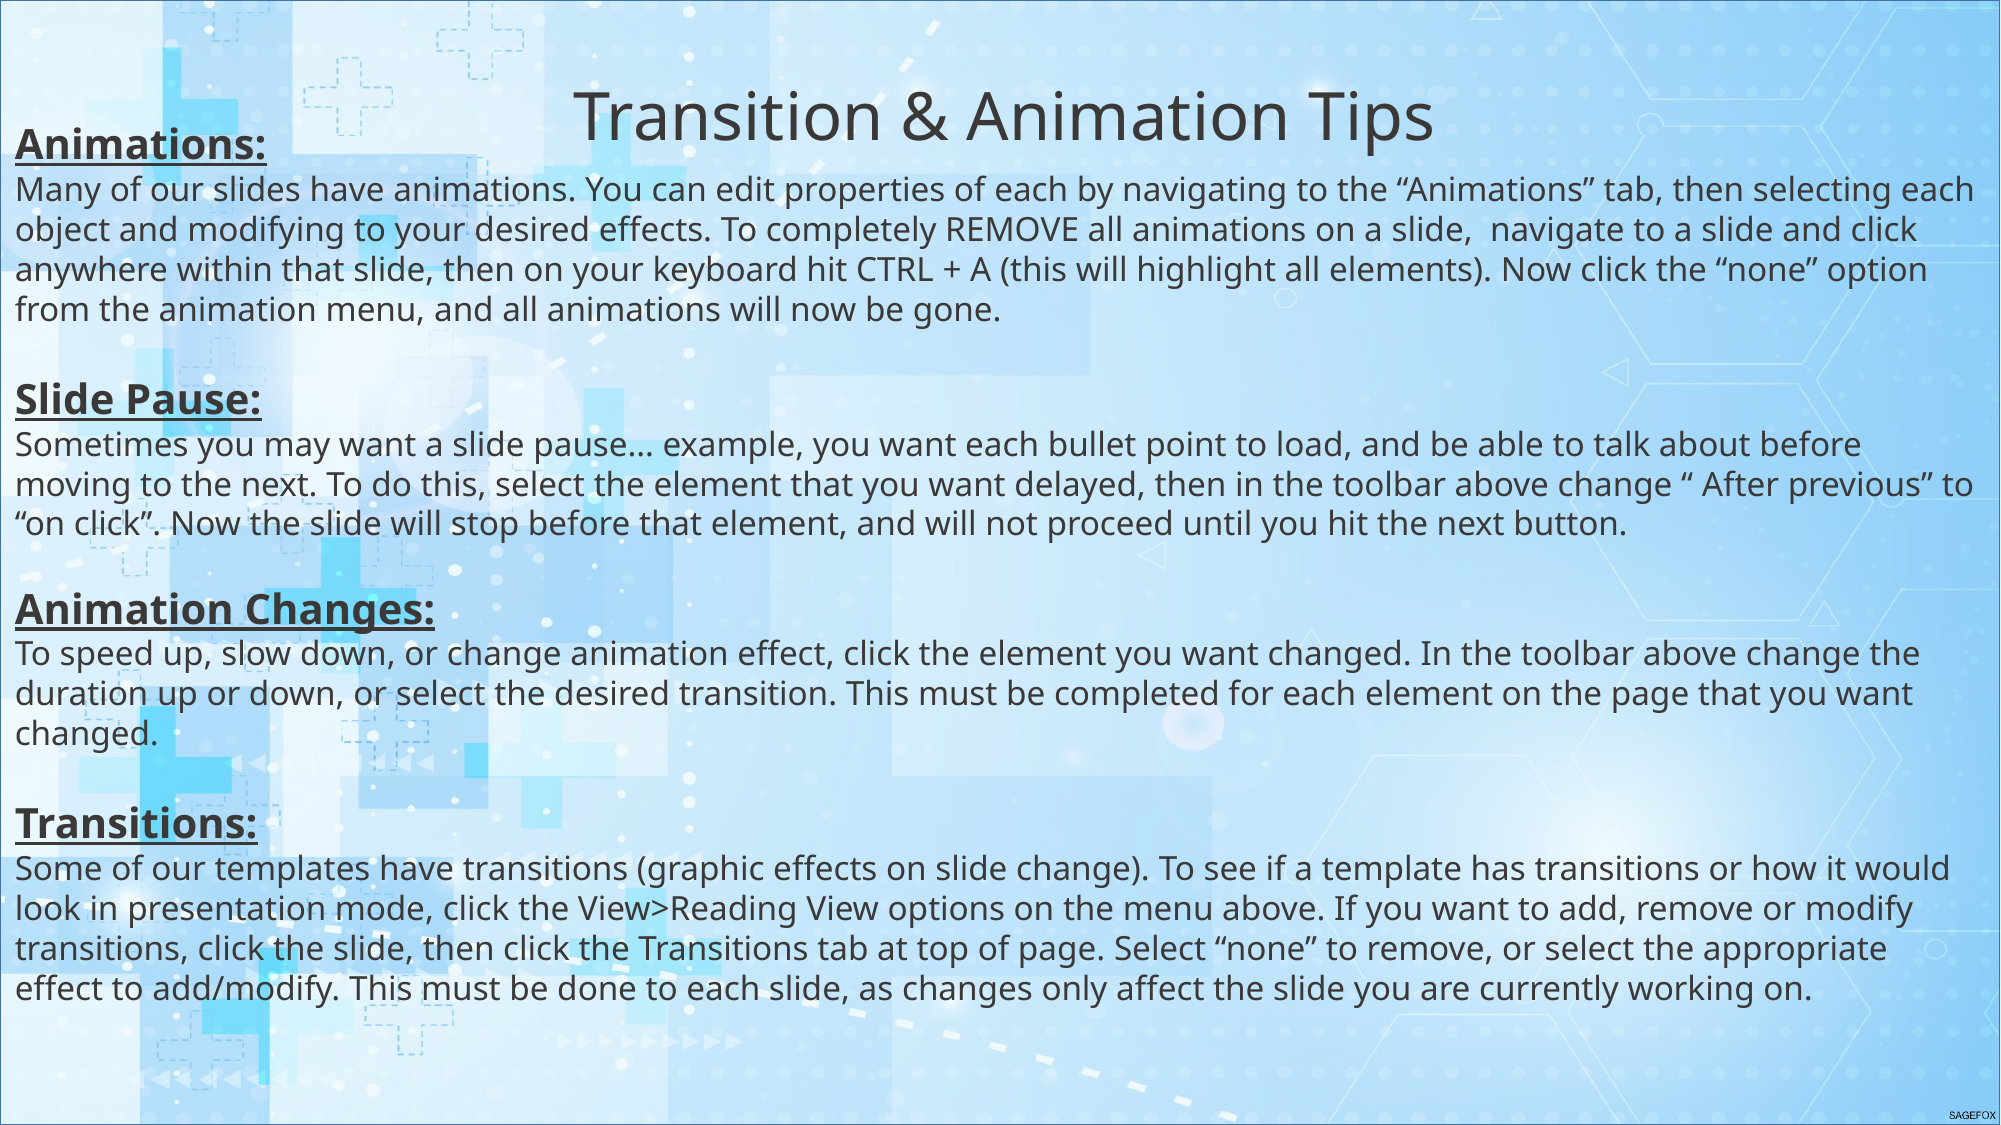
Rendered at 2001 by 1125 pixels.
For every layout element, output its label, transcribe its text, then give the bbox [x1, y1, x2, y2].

text_box Animations: Many of our slides have animations. You can edit properties of each by navigating to the “Animations” tab, then selecting each object and modifying to your desired effects. To completely REMOVE all animations on a slide, navigate to a slide and click anywhere within that slide, then on your keyboard hit CTRL + A (this will highlight all elements). Now click the “none” option from the animation menu, and all animations will now be gone. Slide Pause: Sometimes you may want a slide pause… example, you want each bullet point to load, and be able to talk about before moving to the next. To do this, select the element that you want delayed, then in the toolbar above change “ After previous” to “on click”. Now the slide will stop before that element, and will not proceed until you hit the next button. Animation Changes: To speed up, slow down, or change animation effect, click the element you want changed. In the toolbar above change the duration up or down, or select the desired transition. This must be completed for each element on the page that you want changed. Transitions: Some of our templates have transitions (graphic effects on slide change). To see if a template has transitions or how it would look in presentation mode, click the View>Reading View options on the menu above. If you want to add, remove or modify transitions, click the slide, then click the Transitions tab at top of page. Select “none” to remove, or select the appropriate effect to add/modify. This must be done to each slide, as changes only affect the slide you are currently working on. [0, 0, 2000, 1125]
title Transition & Animation Tips [477, 59, 1532, 177]
